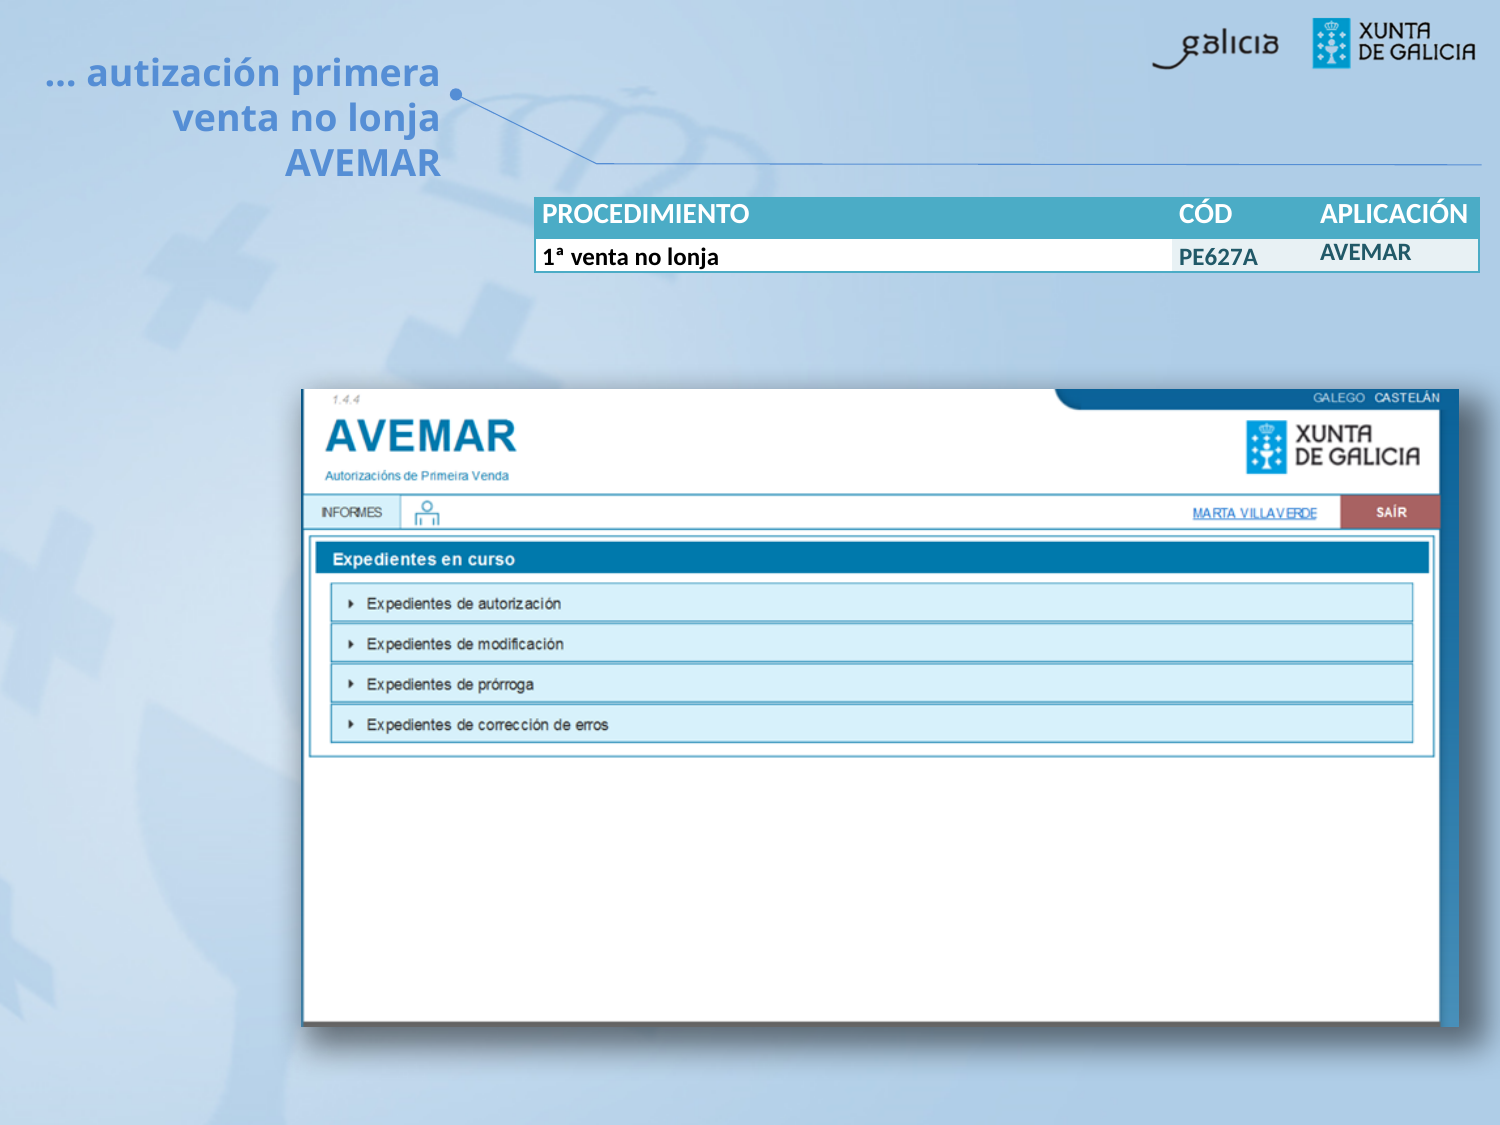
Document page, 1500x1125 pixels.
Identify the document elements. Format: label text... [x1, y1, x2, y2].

picture [0, 0, 1500, 1125]
text_box [449, 88, 1482, 167]
table_cell 1ª venta no lonja [536, 239, 1172, 271]
text_box … autización primera venta no lonja AVEMAR [0, 41, 456, 192]
table_header PROCEDIMIENTO [536, 198, 1172, 237]
table_cell AVEMAR [1313, 239, 1478, 271]
table_header CÓD [1172, 198, 1313, 237]
table_cell PE627A [1172, 239, 1313, 271]
table_header APLICACIÓN [1313, 198, 1478, 237]
